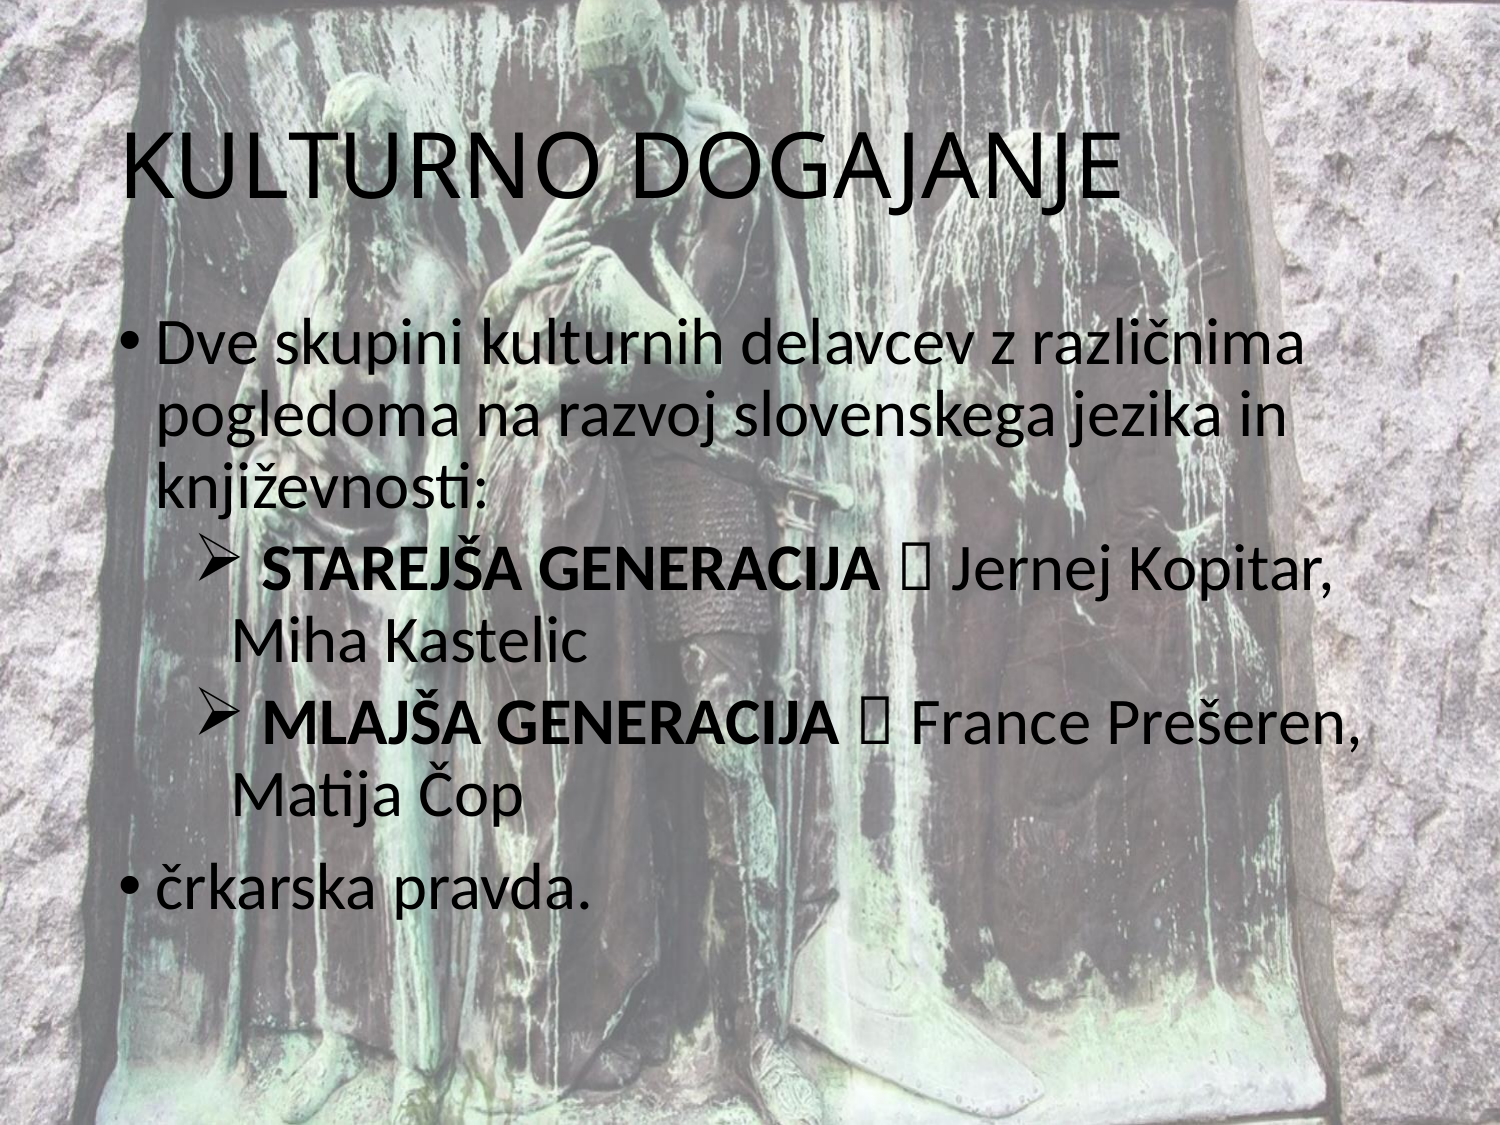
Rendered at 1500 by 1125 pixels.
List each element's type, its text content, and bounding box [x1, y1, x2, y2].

picture [0, 0, 1500, 1125]
list Dve skupini kulturnih delavcev z različnima pogledoma na razvoj slovenskega jezika in književnosti: STAREJŠA GENERACIJA  Jernej Kopitar, Miha Kastelic MLAJŠA GENERACIJA  France Prešeren, Matija Čop črkarska pravda. [103, 299, 1397, 1014]
title KULTURNO DOGAJANJE [103, 59, 1397, 278]
